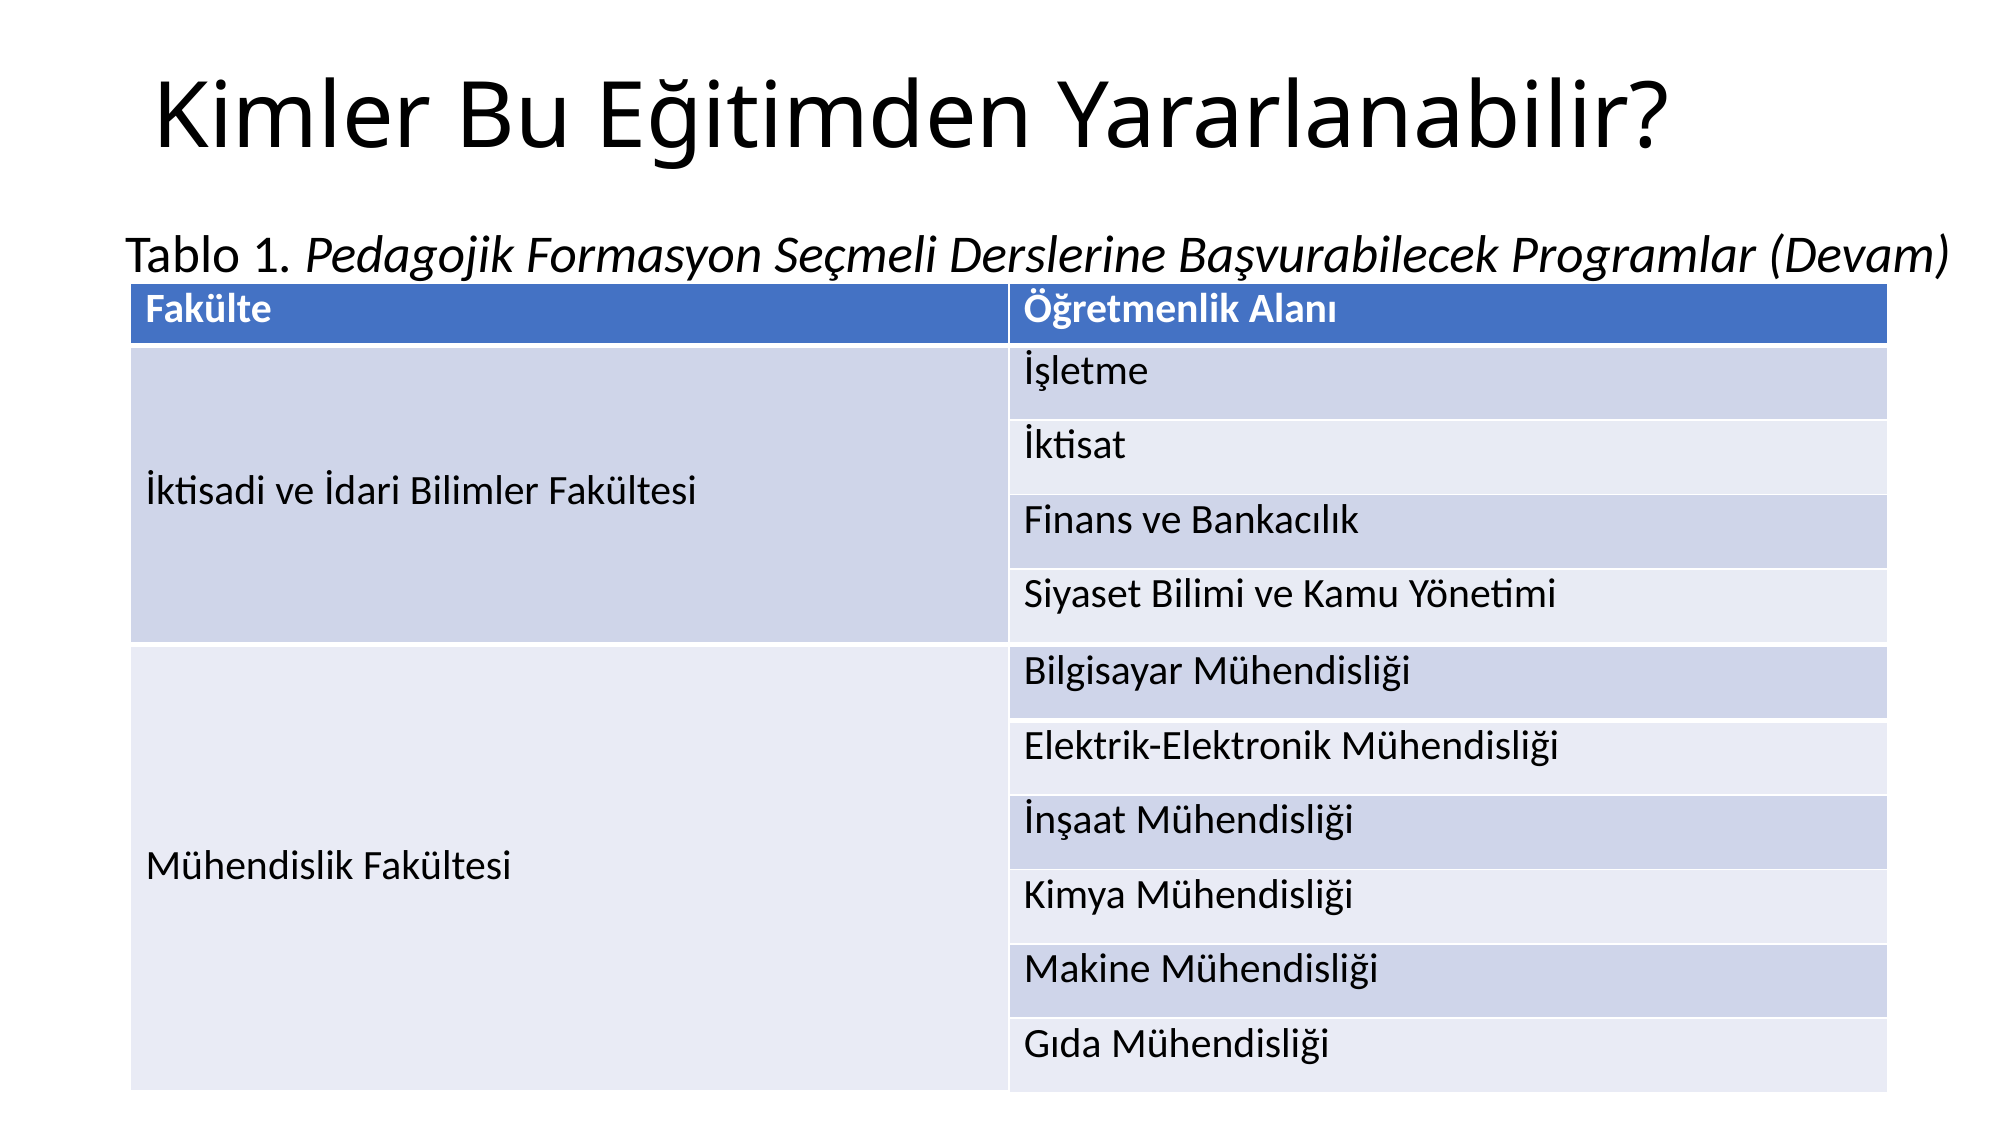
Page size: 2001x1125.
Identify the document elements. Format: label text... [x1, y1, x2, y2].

table_cell İşletme [1010, 348, 1887, 419]
text_box Tablo 1. Pedagojik Formasyon Seçmeli Derslerine Başvurabilecek Programlar (Devam) [110, 226, 2000, 336]
table_cell İktisadi ve İdari Bilimler Fakültesi [131, 348, 1008, 642]
table_cell Kimya Mühendisliği [1010, 870, 1887, 943]
table_cell Siyaset Bilimi ve Kamu Yönetimi [1010, 570, 1887, 642]
table_cell Gıda Mühendisliği [1010, 1019, 1887, 1092]
table_cell Finans ve Bankacılık [1010, 495, 1887, 568]
table_header Bilgisayar Mühendisliği [1010, 647, 1887, 718]
table_cell Elektrik-Elektronik Mühendisliği [1010, 723, 1887, 794]
table_header Fakülte [131, 336, 1008, 343]
table_cell İktisat [1010, 421, 1887, 494]
table_header Öğretmenlik Alanı [1010, 336, 1887, 343]
table_header Mühendislik Fakültesi [131, 647, 1008, 1090]
table_cell İnşaat Mühendisliği [1010, 796, 1887, 869]
table_cell Makine Mühendisliği [1010, 945, 1887, 1017]
title Kimler Bu Eğitimden Yararlanabilir? [137, 39, 1863, 197]
